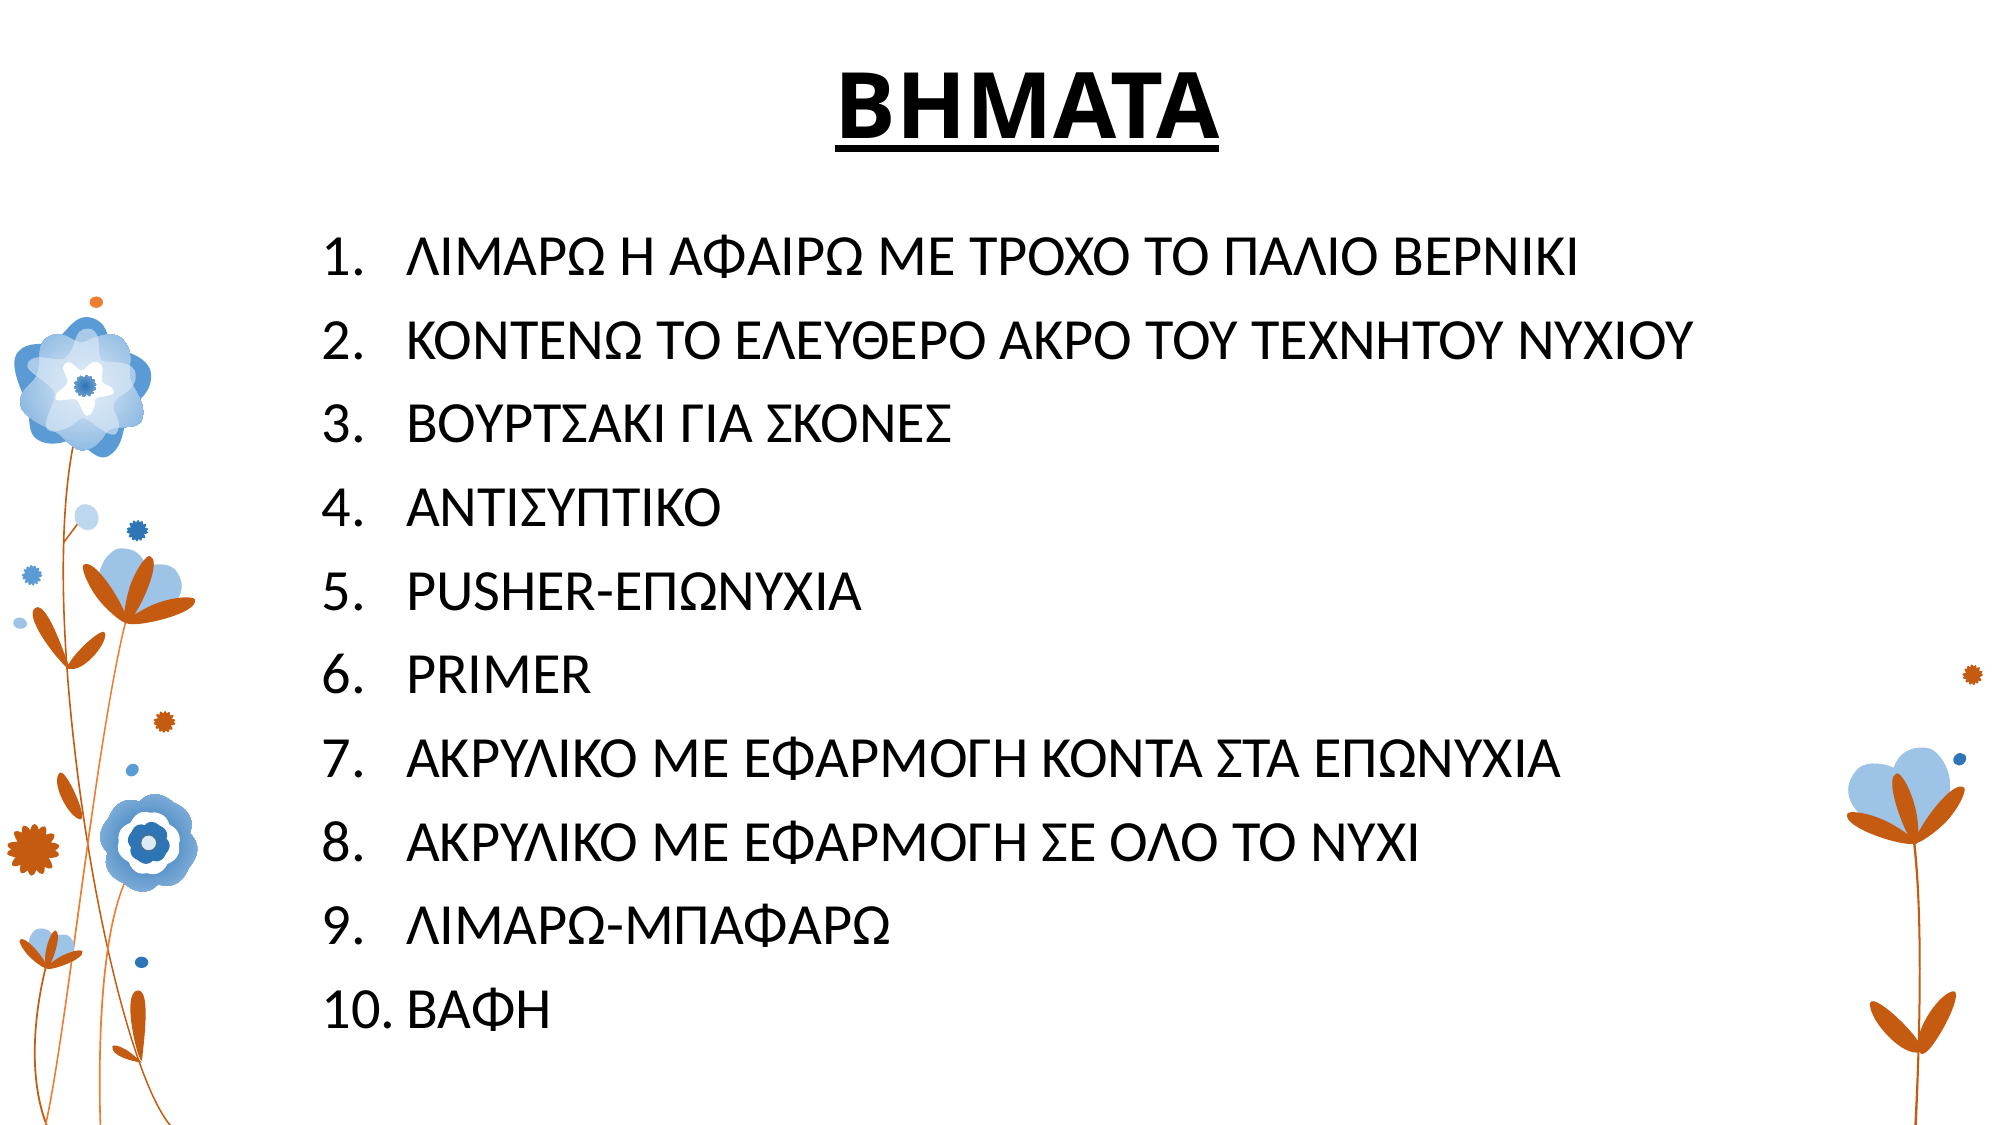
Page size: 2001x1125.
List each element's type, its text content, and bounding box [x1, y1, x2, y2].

title ΒΗΜΑΤΑ [164, 0, 1890, 218]
list ΛΙΜΑΡΩ Ή ΑΦΑΙΡΩ ΜΕ ΤΡΟΧΟ ΤΟ ΠΑΛΙΟ ΒΕΡΝΙΚΙ ΚΟΝΤΕΝΩ ΤΟ ΕΛΕΥΘΕΡΟ ΑΚΡΟ ΤΟΥ ΤΕΧΝΗΤΟΥ ΝΥΧΙΟΥ ΒΟΥΡΤΣΑΚΙ ΓΙΑ ΣΚΟΝΕΣ ΑΝΤΙΣΥΠΤΙΚΟ PUSHER-ΕΠΩΝΥΧΙΑ PRIMER ΑΚΡΥΛΙΚΟ ΜΕ ΕΦΑΡΜΟΓΗ ΚΟΝΤΑ ΣΤΑ ΕΠΩΝΥΧΙΑ ΑΚΡΥΛΙΚΟ ΜΕ ΕΦΑΡΜΟΓΗ ΣΕ ΟΛΟ ΤΟ ΝΥΧΙ ΛΙΜΑΡΩ-ΜΠΑΦΑΡΩ ΒΑΦΗ [306, 217, 1748, 1125]
